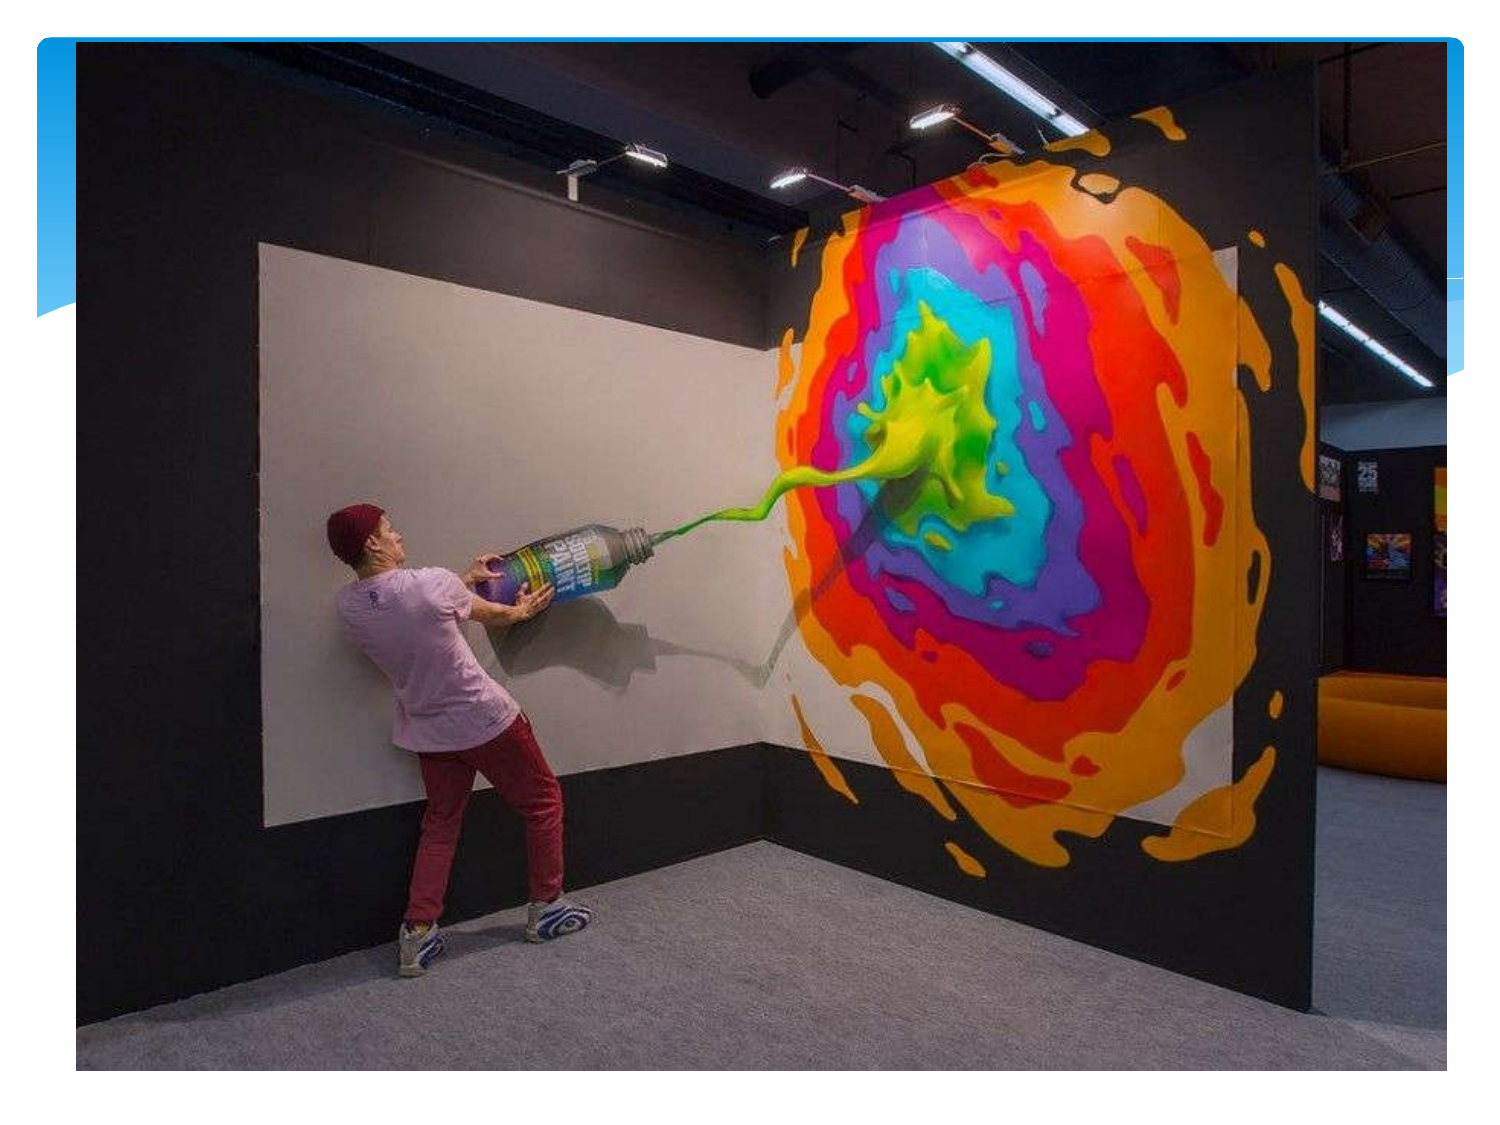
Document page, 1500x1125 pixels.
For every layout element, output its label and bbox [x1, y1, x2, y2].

picture [76, 43, 1448, 1071]
